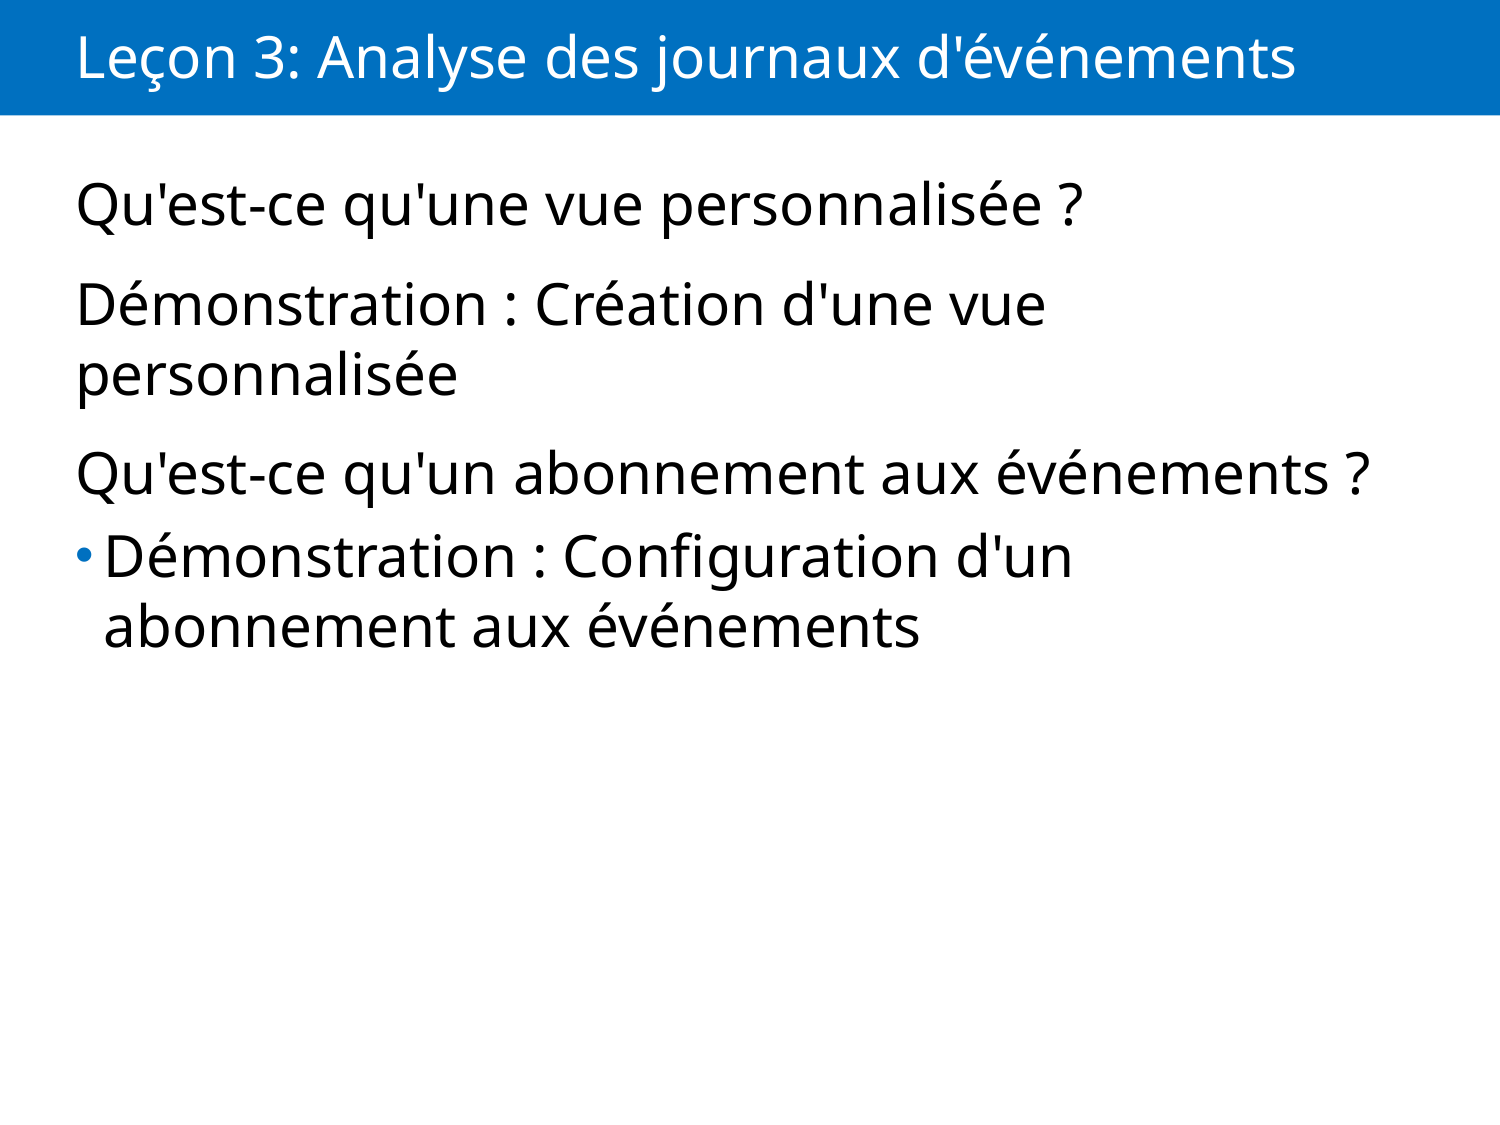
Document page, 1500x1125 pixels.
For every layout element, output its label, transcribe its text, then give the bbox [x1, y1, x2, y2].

list Qu'est-ce qu'une vue personnalisée ? Démonstration : Création d'une vue personnalisée Qu'est-ce qu'un abonnement aux événements ? Démonstration : Configuration d'un abonnement aux événements [74, 167, 1408, 1013]
title Leçon 3: Analyse des journaux d'événements [75, 0, 1351, 122]
